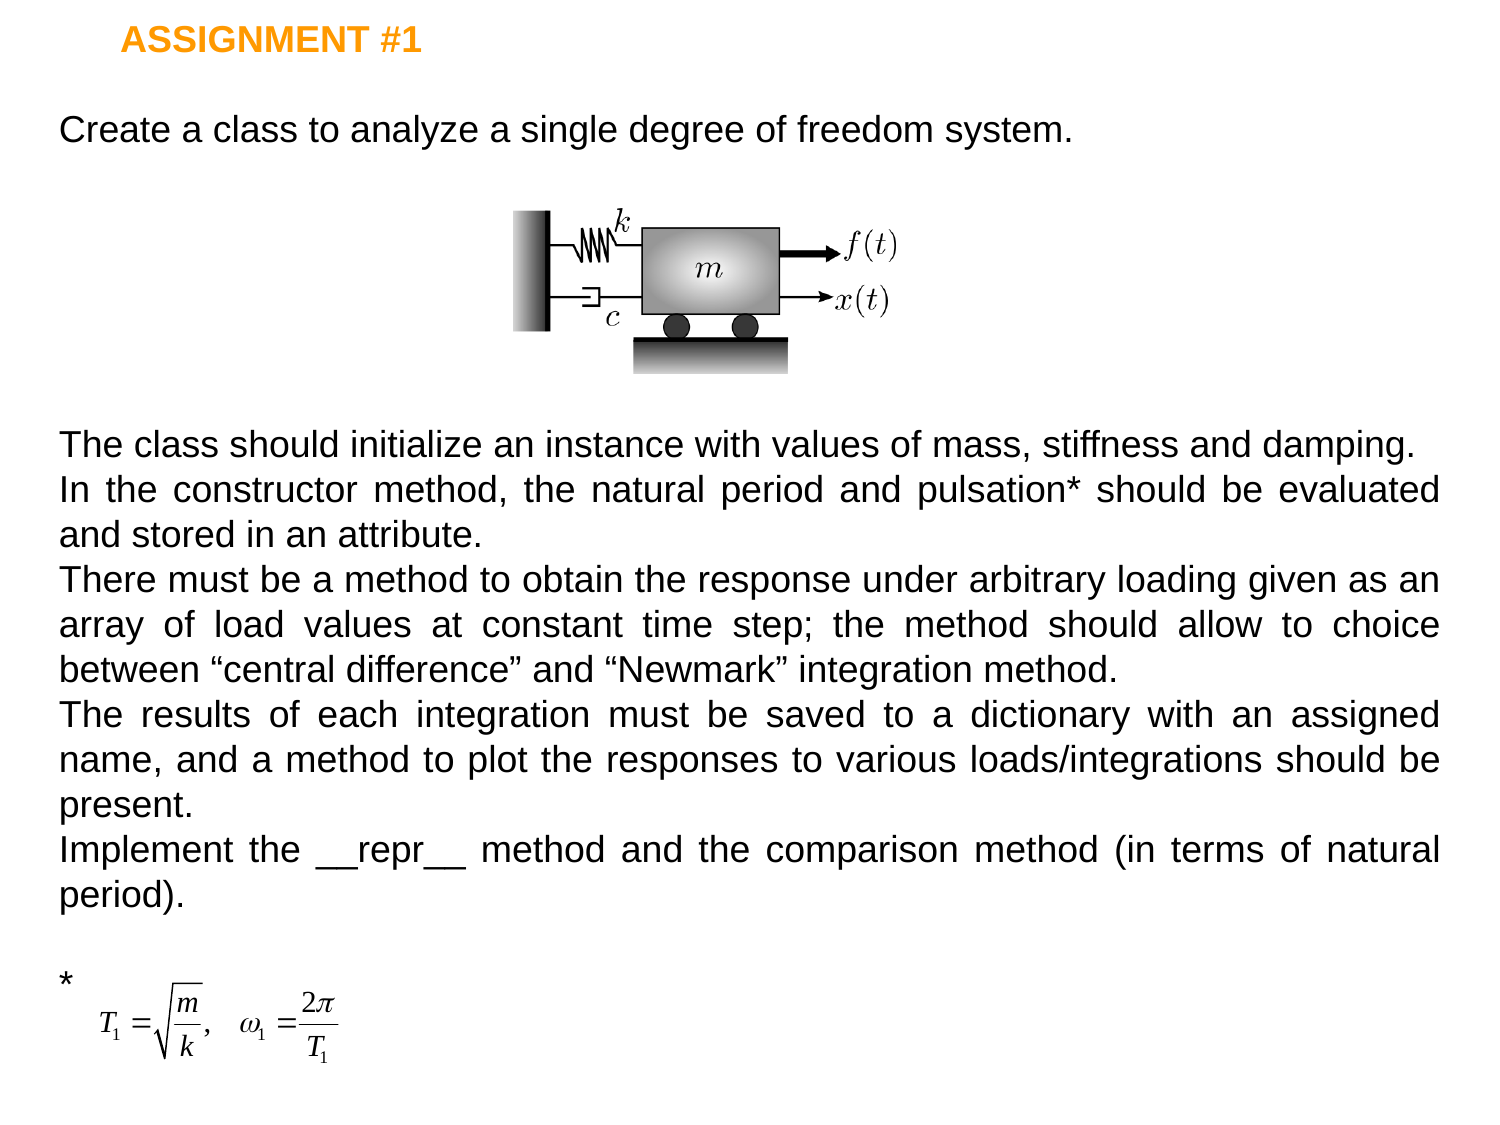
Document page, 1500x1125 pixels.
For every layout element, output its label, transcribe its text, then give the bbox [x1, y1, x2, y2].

picture [513, 207, 897, 374]
text_box Create a class to analyze a single degree of freedom system. The class should initialize an instance with values of mass, stiffness and damping. In the constructor method, the natural period and pulsation* should be evaluated and stored in an attribute. There must be a method to obtain the response under arbitrary loading given as an array of load values at constant time step; the method should allow to choice between “central difference” and “Newmark” integration method. The results of each integration must be saved to a dictionary with an assigned name, and a method to plot the responses to various loads/integrations should be present. Implement the __repr__ method and the comparison method (in terms of natural period). * [0, 90, 1500, 1125]
text_box ASSIGNMENT #1 [2, 0, 438, 75]
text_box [95, 975, 344, 1071]
